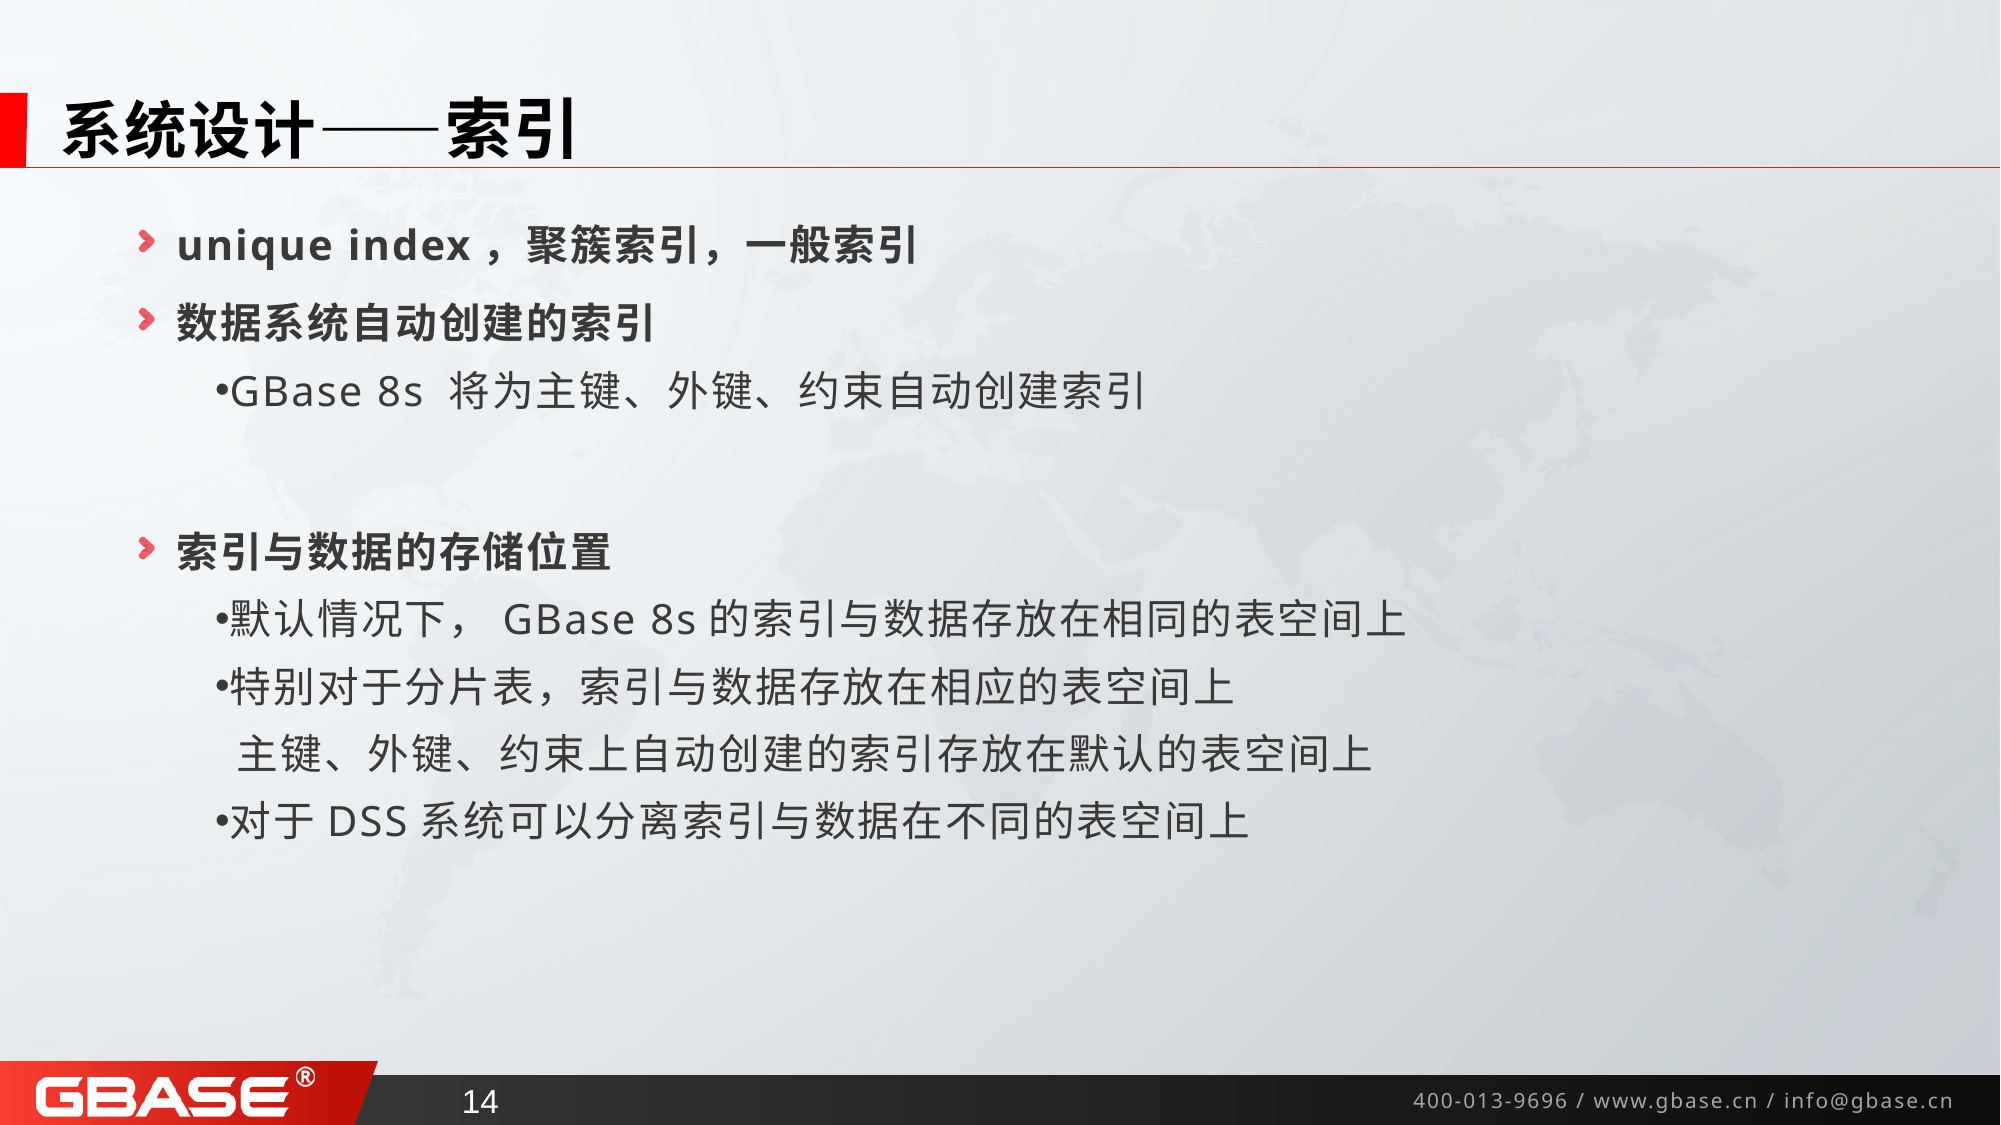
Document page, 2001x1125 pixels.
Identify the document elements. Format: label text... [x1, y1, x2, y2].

list unique index，聚簇索引，一般索引 数据系统自动创建的索引 GBase 8s 将为主键、外键、约束自动创建索引 索引与数据的存储位置 默认情况下，GBase 8s的索引与数据存放在相同的表空间上 特别对于分片表，索引与数据存放在相应的表空间上 主键、外键、约束上自动创建的索引存放在默认的表空间上 对于DSS系统可以分离索引与数据在不同的表空间上 [123, 204, 1883, 1007]
picture [138, 229, 155, 259]
title 系统设计——索引 [45, 88, 1884, 168]
picture [138, 307, 155, 337]
picture [138, 536, 155, 566]
picture [36, 1066, 315, 1117]
